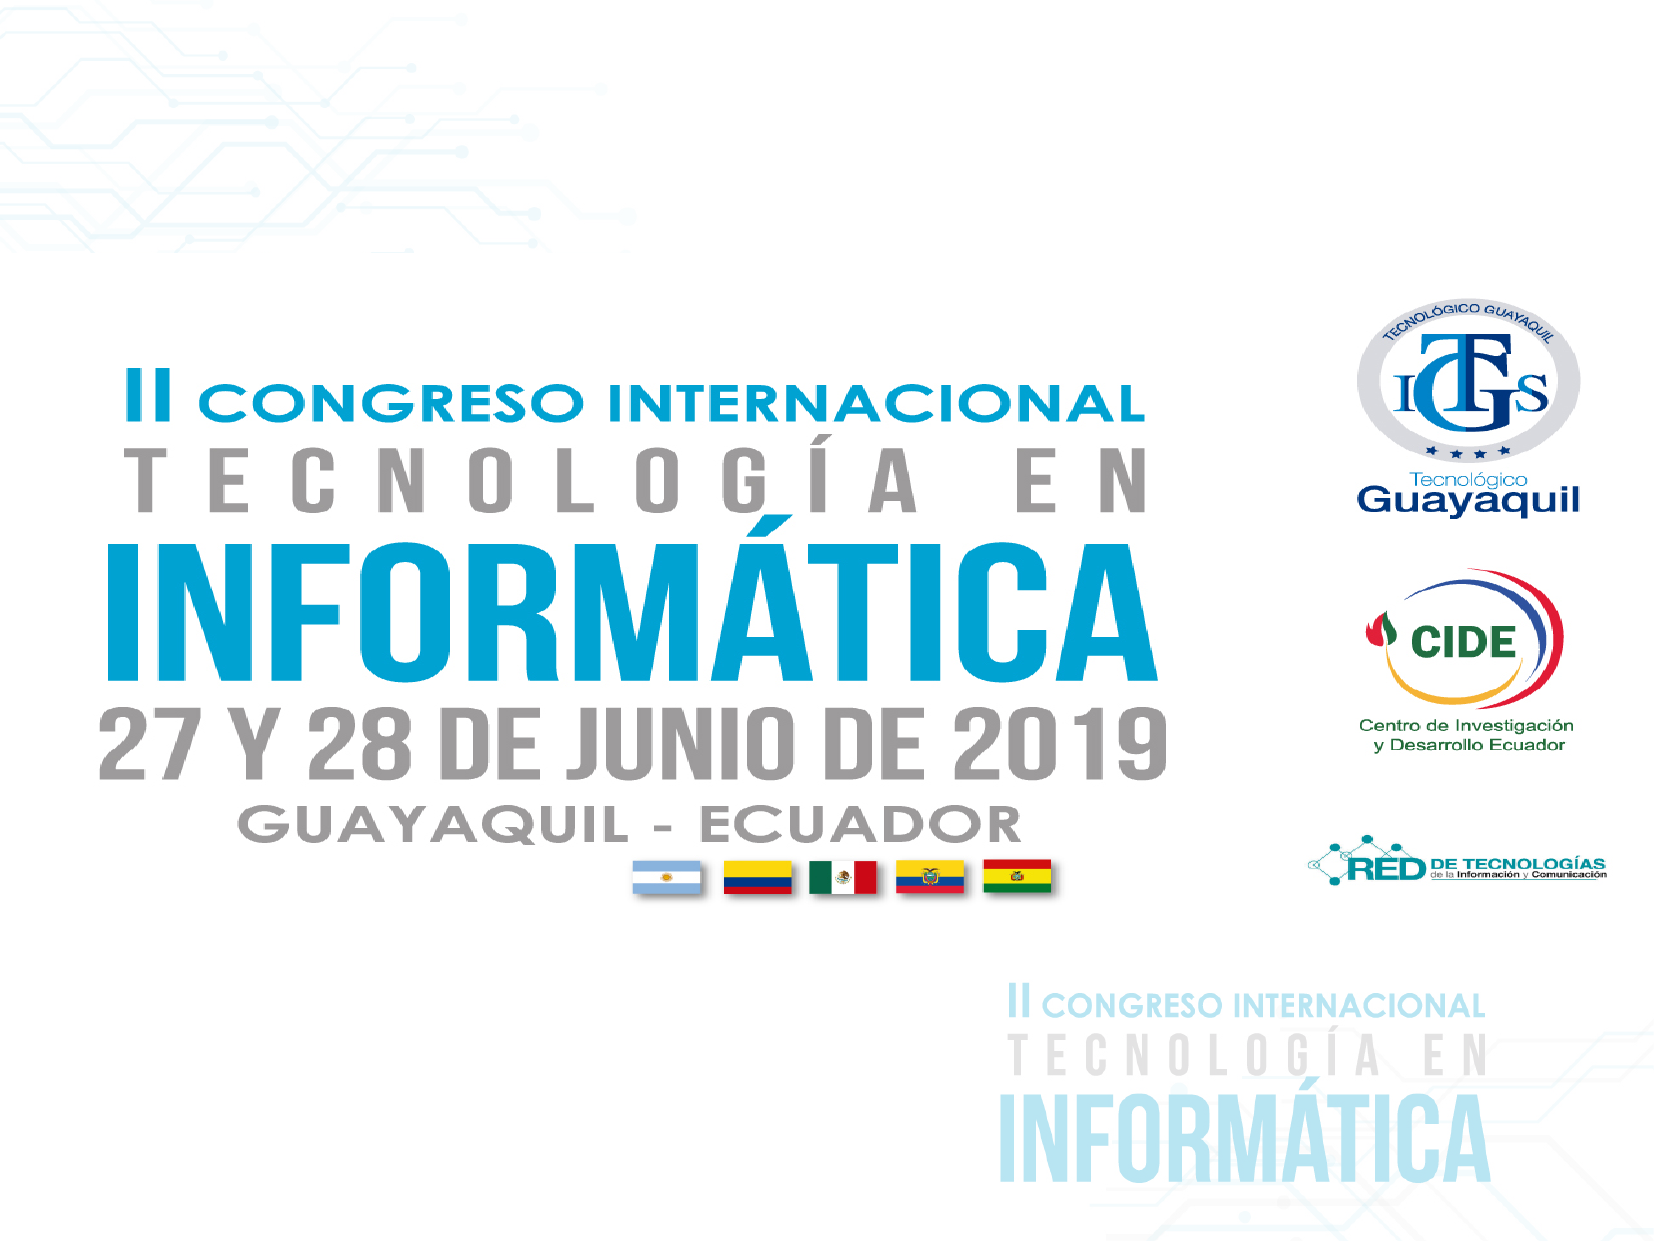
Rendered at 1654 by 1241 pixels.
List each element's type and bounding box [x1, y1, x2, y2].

picture [0, 253, 1651, 928]
